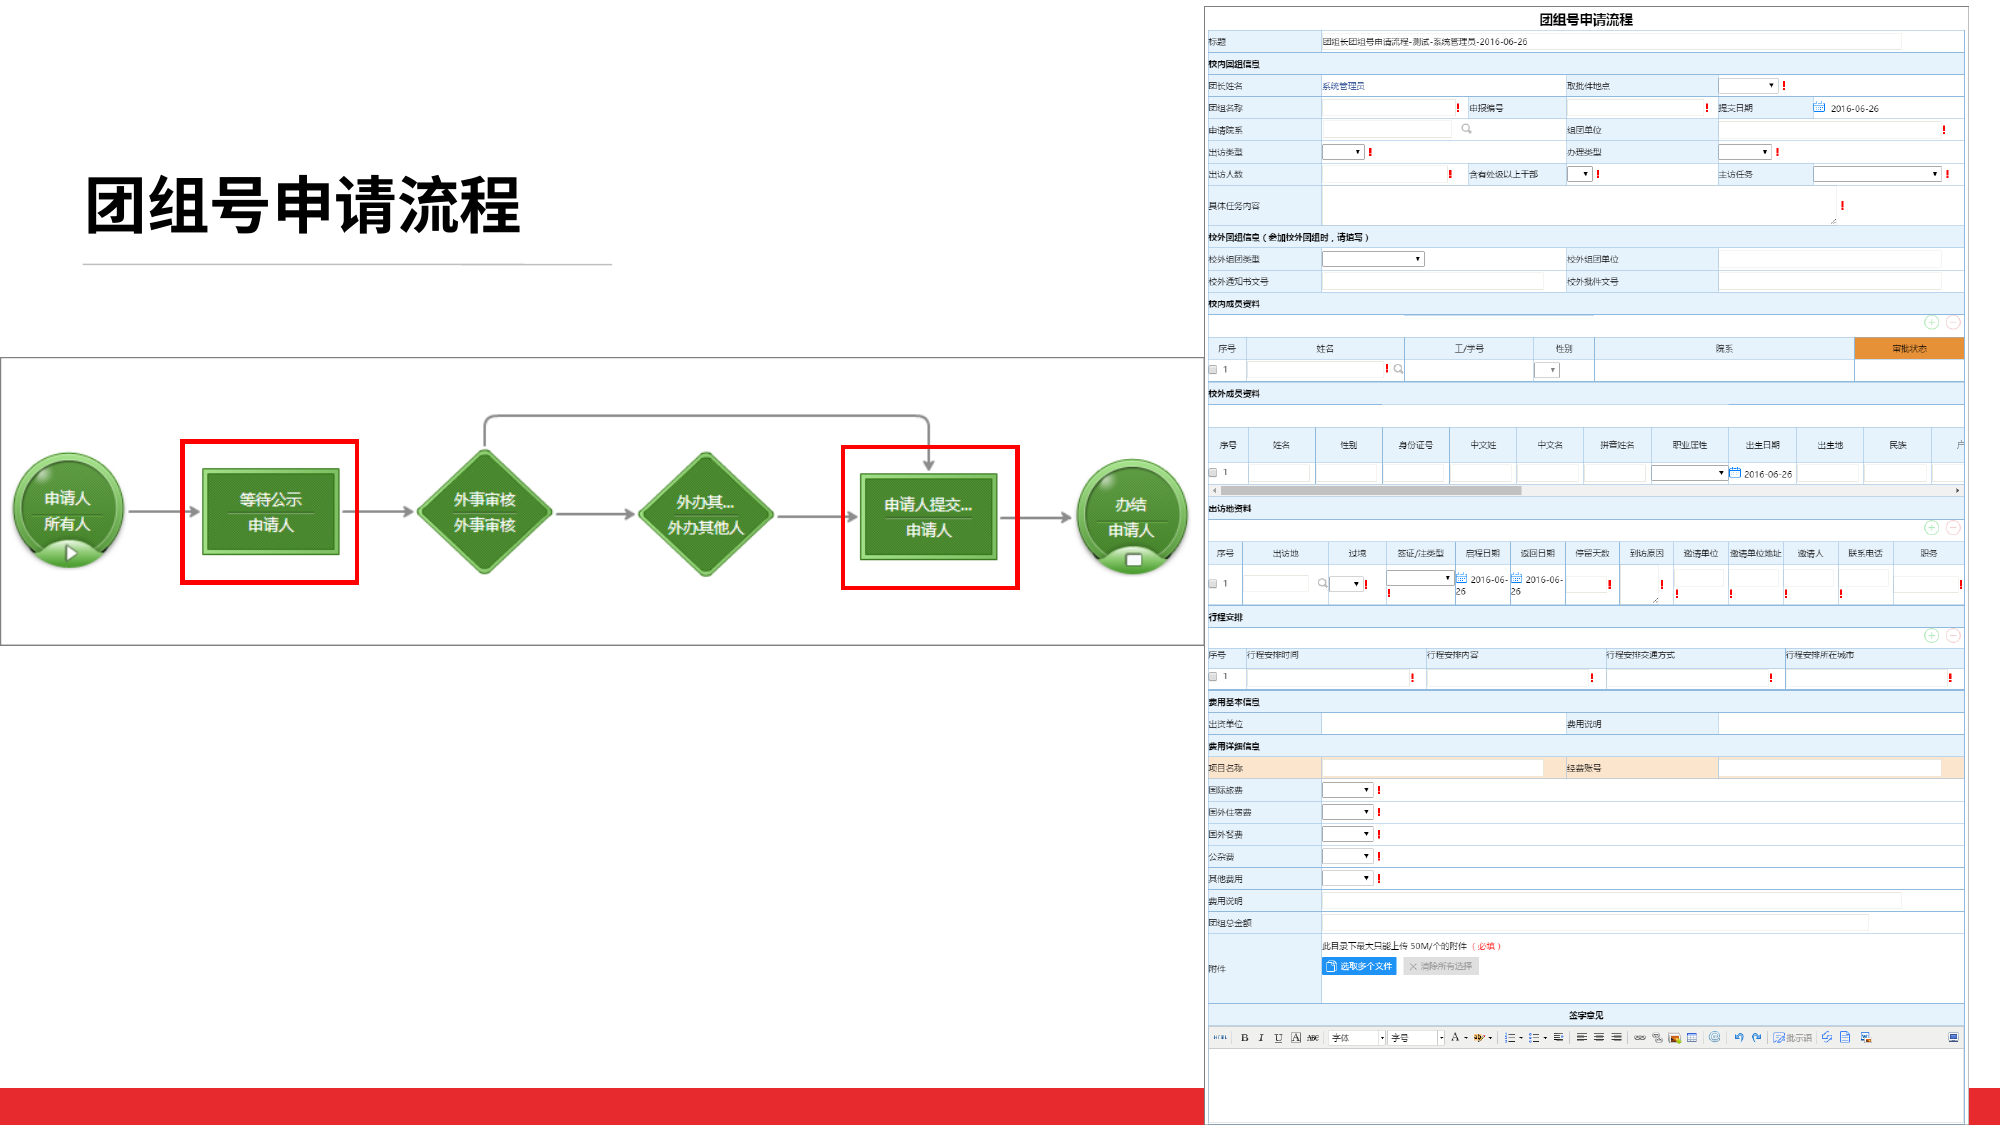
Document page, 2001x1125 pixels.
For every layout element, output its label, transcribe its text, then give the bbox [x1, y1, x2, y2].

text_box 团组号申请流程 [70, 159, 831, 249]
text_box [1969, 1088, 2000, 1125]
picture [0, 6, 1969, 1125]
text_box [0, 1088, 1204, 1125]
